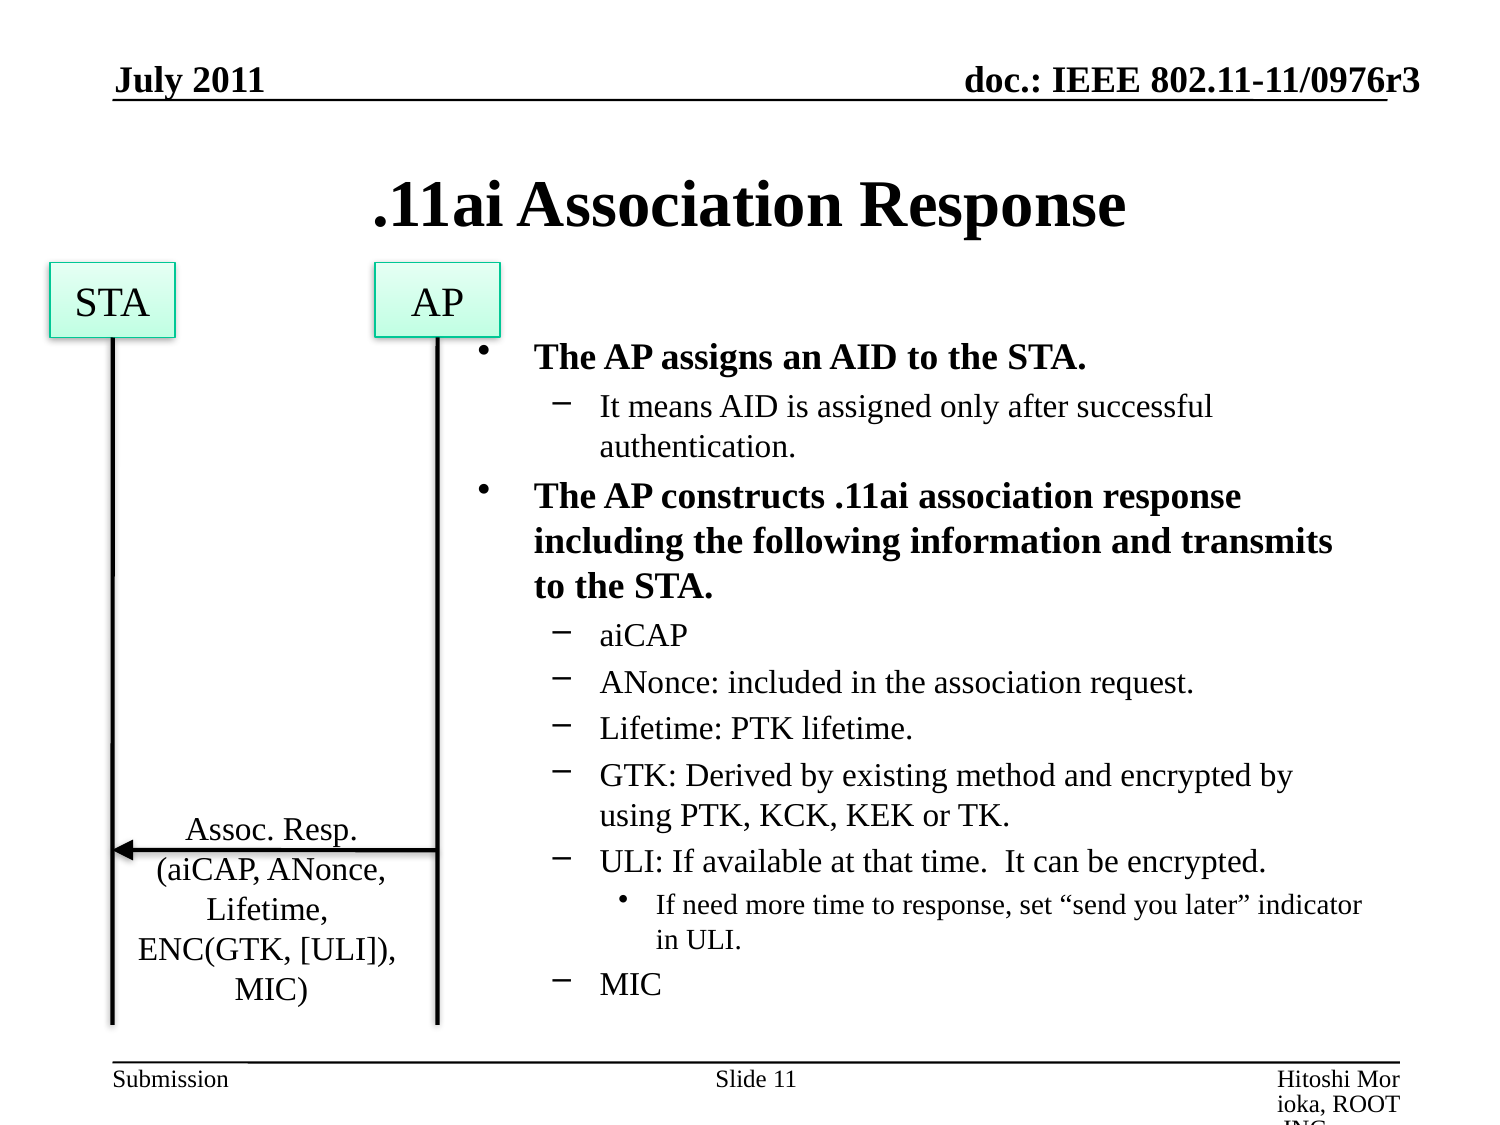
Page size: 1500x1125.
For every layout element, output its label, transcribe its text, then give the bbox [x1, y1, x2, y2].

footer Hitoshi Morioka, ROOT INC. [1276, 1061, 1402, 1093]
slide_number Slide 11 [712, 1061, 800, 1093]
text_box Assoc. Resp. (aiCAP, ANonce, Lifetime, ENC(GTK, [ULI]), MIC) [123, 860, 420, 1015]
text_box Assoc. Resp. (aiCAP, ANonce, Lifetime, ENC(GTK, [ULI]), MIC) [123, 799, 420, 848]
list The AP assigns an AID to the STA. It means AID is assigned only after successful authentication. The AP constructs .11ai association response including the following information and transmits to the STA. aiCAP ANonce: included in the association request. Lifetime: PTK lifetime. GTK: Derived by existing method and encrypted by using PTK, KCK, KEK or TK. ULI: If available at that time. It can be encrypted. If need more time to response, set “send you later” indicator in ULI. MIC [462, 324, 1388, 1001]
text_box STA [49, 262, 176, 338]
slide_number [114, 54, 272, 101]
title .11ai Association Response [112, 112, 1388, 288]
text_box AP [374, 262, 501, 338]
